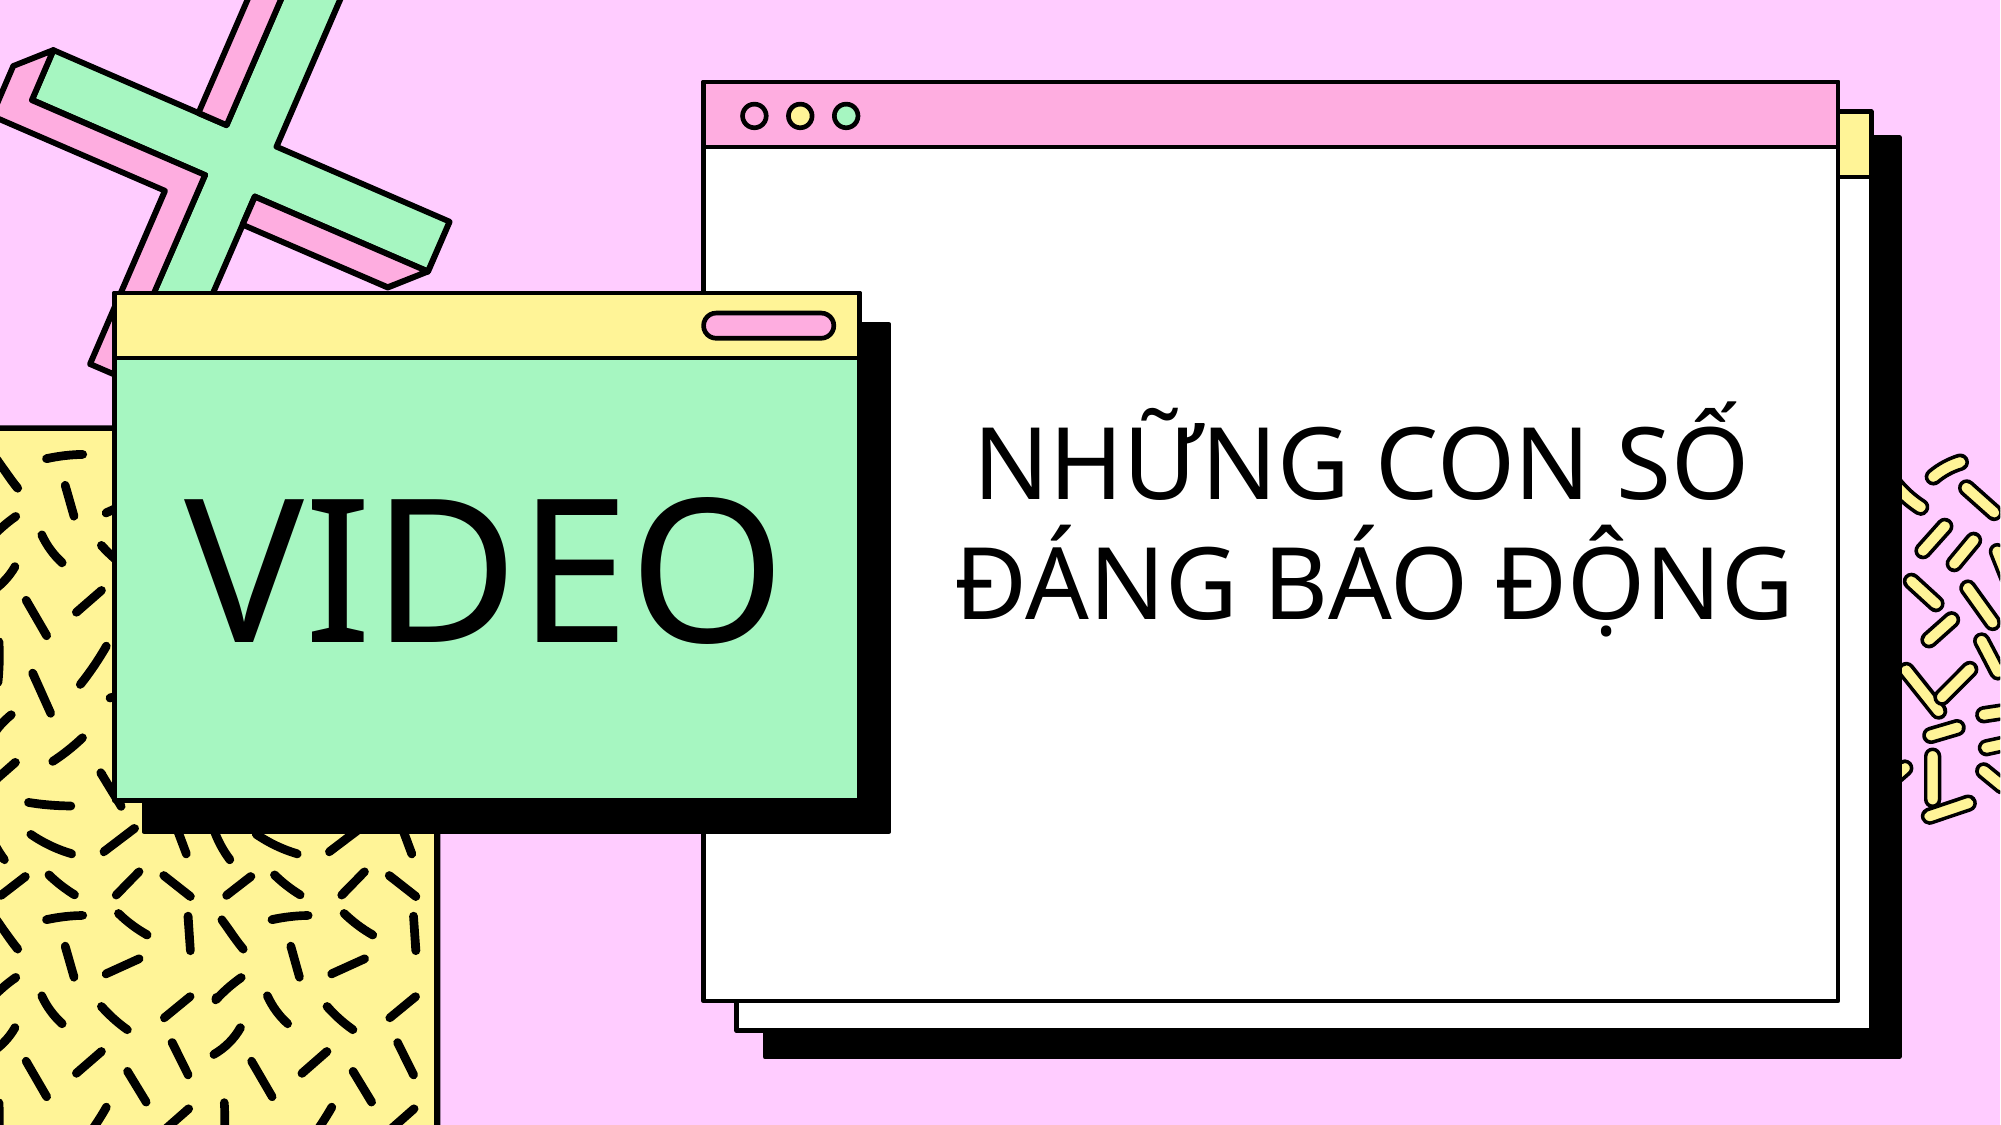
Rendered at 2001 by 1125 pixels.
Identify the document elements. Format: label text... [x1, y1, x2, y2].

title NHỮNG CON SỐ ĐÁNG BÁO ĐỘNG [863, 427, 1886, 612]
title VIDEO [114, 347, 857, 778]
